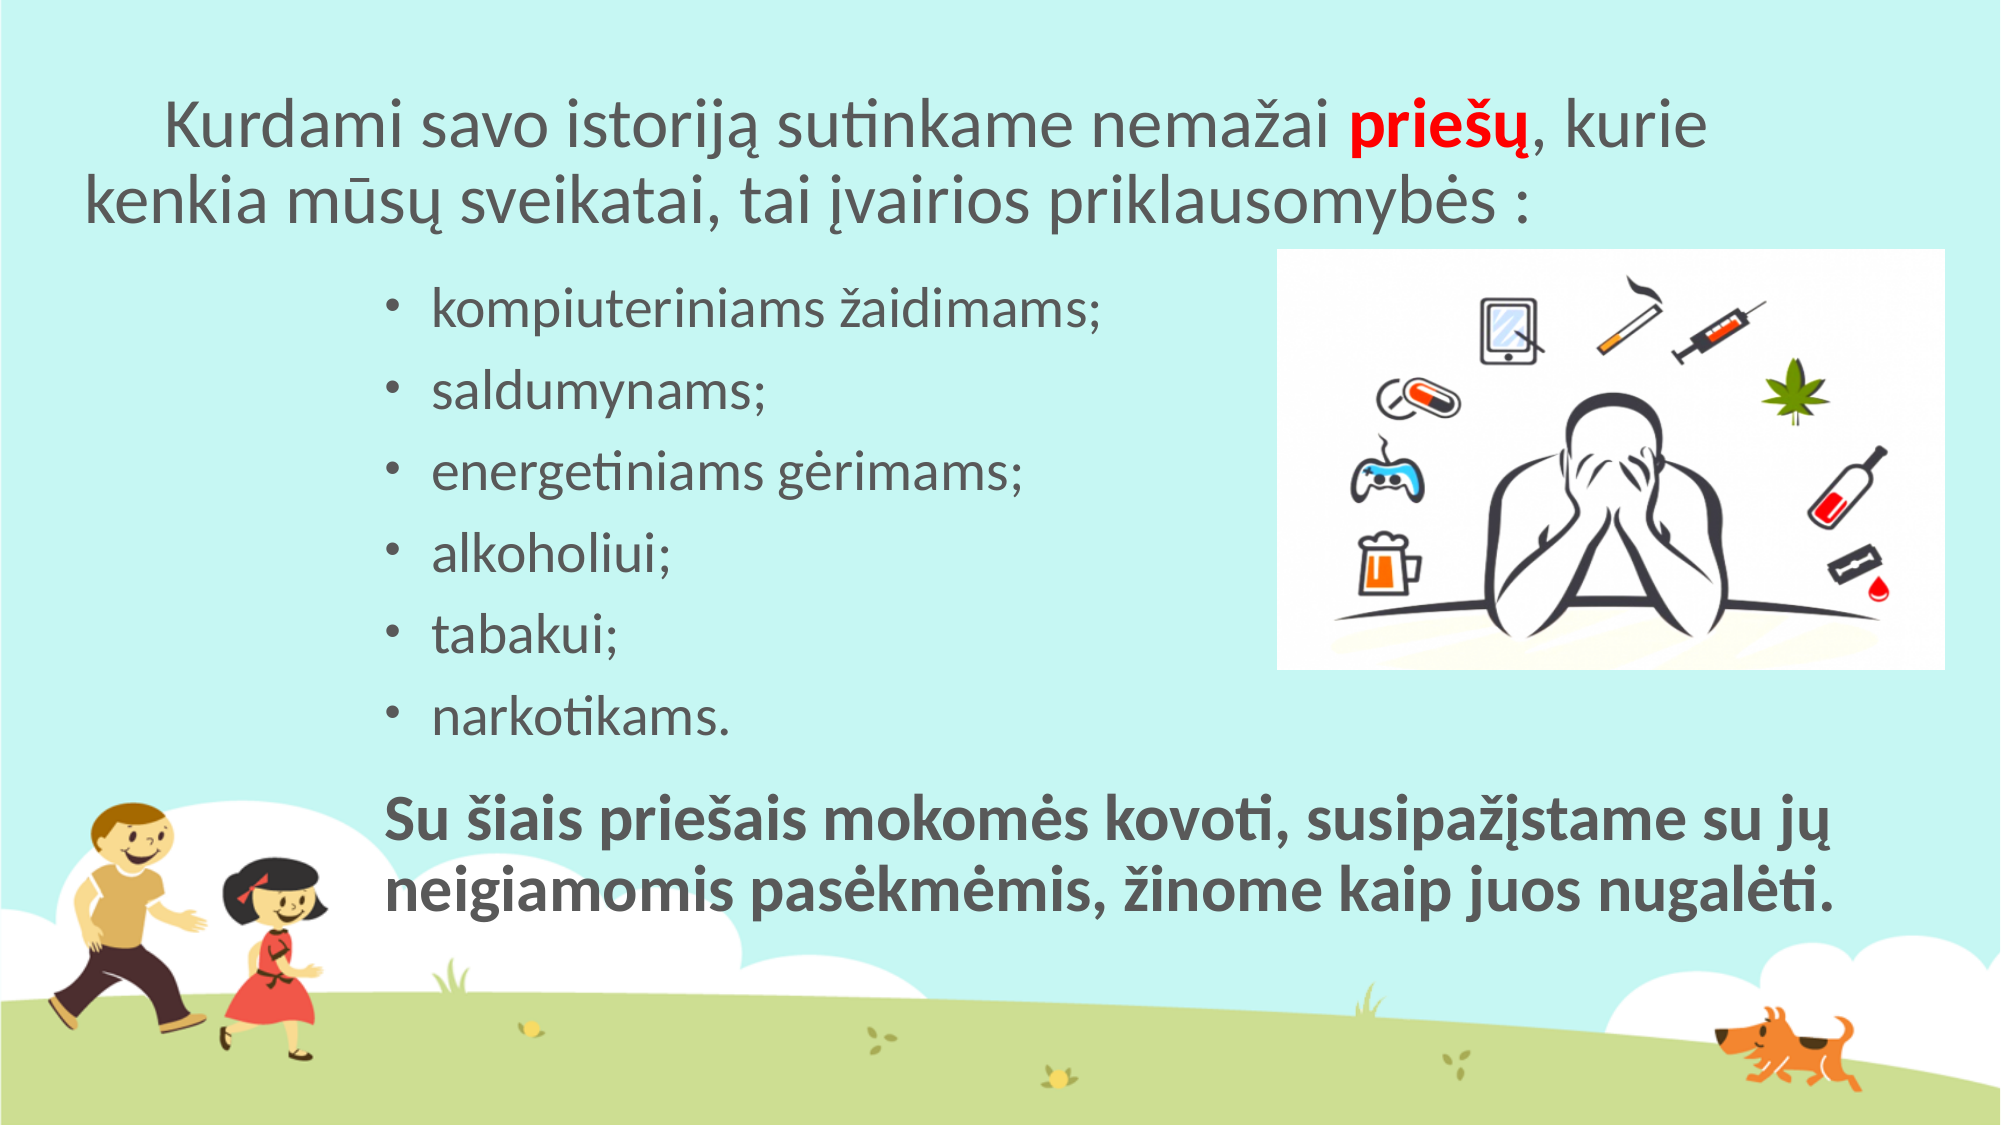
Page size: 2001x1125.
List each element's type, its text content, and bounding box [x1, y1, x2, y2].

title Kurdami savo istoriją sutinkame nemažai priešų, kurie kenkia mūsų sveikatai, tai įvairios priklausomybės : [69, 50, 1900, 247]
picture [0, 0, 2001, 1125]
list kompiuteriniams žaidimams; saldumynams; energetiniams gėrimams; alkoholiui; tabakui; narkotikams. Su šiais priešais mokomės kovoti, susipažįstame su jų neigiamomis pasėkmėmis, žinome kaip juos nugalėti. [362, 262, 1900, 938]
